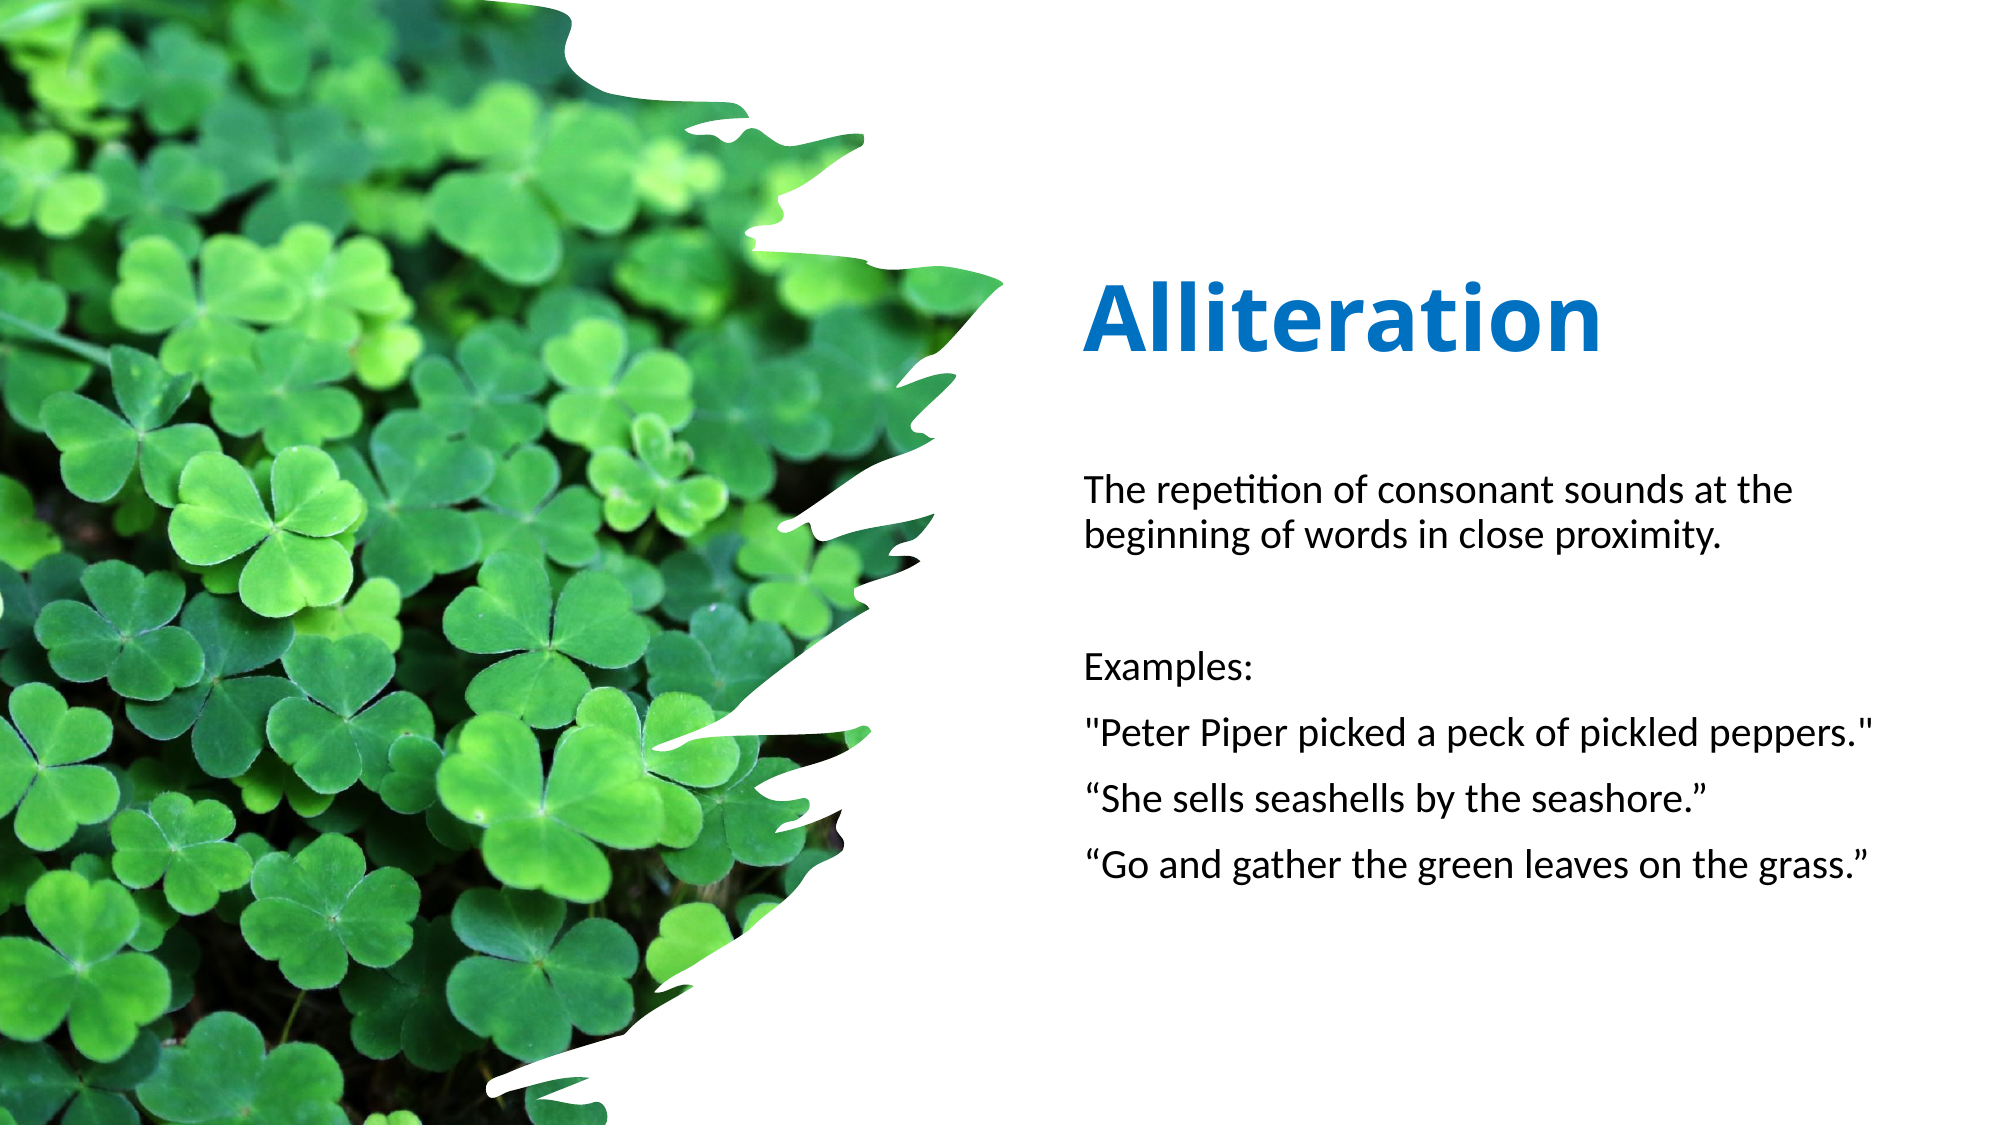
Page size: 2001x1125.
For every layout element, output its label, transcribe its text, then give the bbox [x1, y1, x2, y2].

list The repetition of consonant sounds at the beginning of words in close proximity. Examples: "Peter Piper picked a peck of pickled peppers." “She sells seashells by the seashore.” “Go and gather the green leaves on the grass.” [1068, 460, 1928, 1014]
picture [0, 0, 1004, 1125]
title Alliteration [1068, 174, 1863, 460]
text_box [1004, 0, 2000, 1125]
